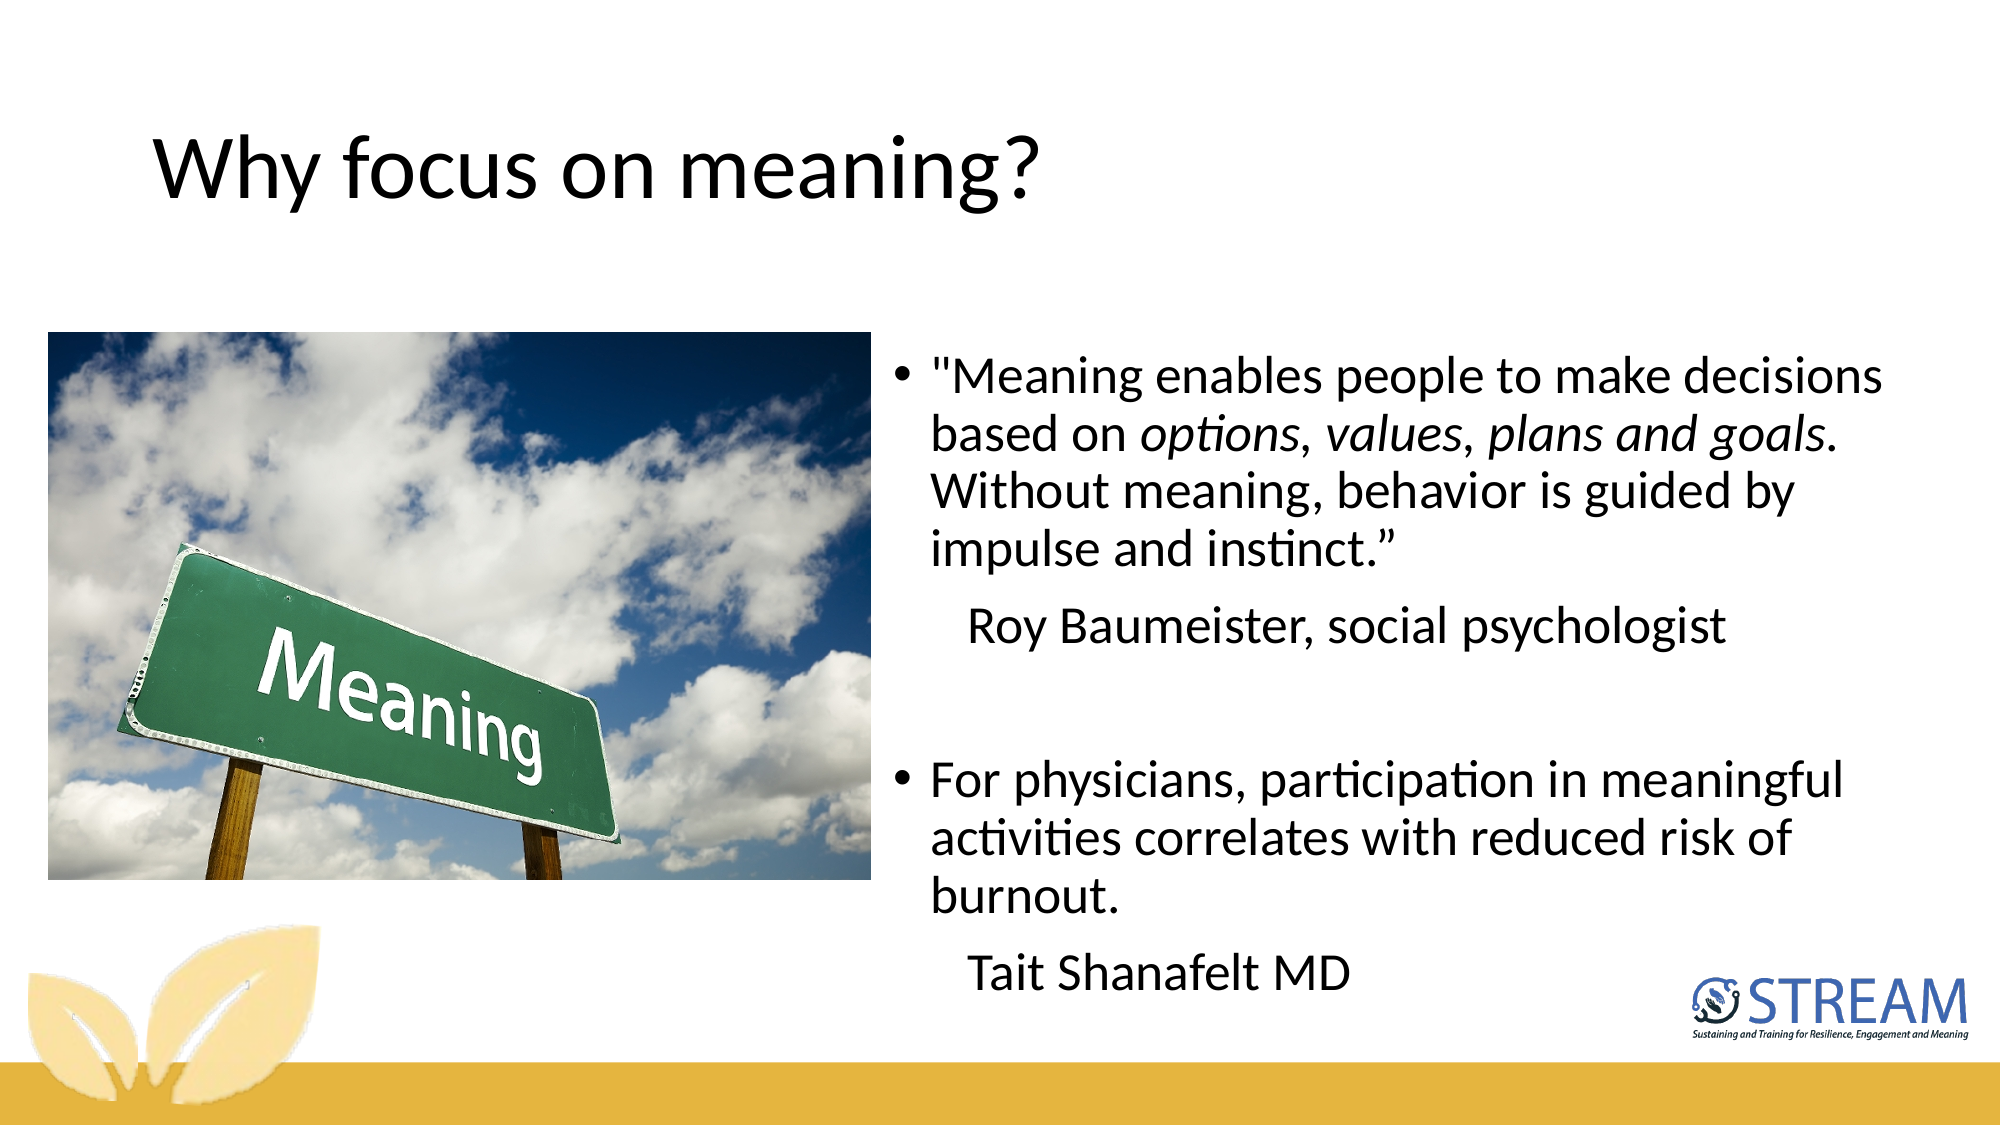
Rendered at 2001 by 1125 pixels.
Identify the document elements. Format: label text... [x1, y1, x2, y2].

picture [1667, 958, 2000, 1057]
picture [47, 332, 871, 881]
title Why focus on meaning? [137, 59, 1863, 278]
list "Meaning enables people to make decisions based on options, values, plans and goals. Without meaning, behavior is guided by impulse and instinct.” Roy Baumeister, social psychologist For physicians, participation in meaningful activities correlates with reduced risk of burnout. Tait Shanafelt MD [878, 256, 1949, 1010]
picture [28, 973, 138, 1101]
picture [142, 912, 321, 1115]
